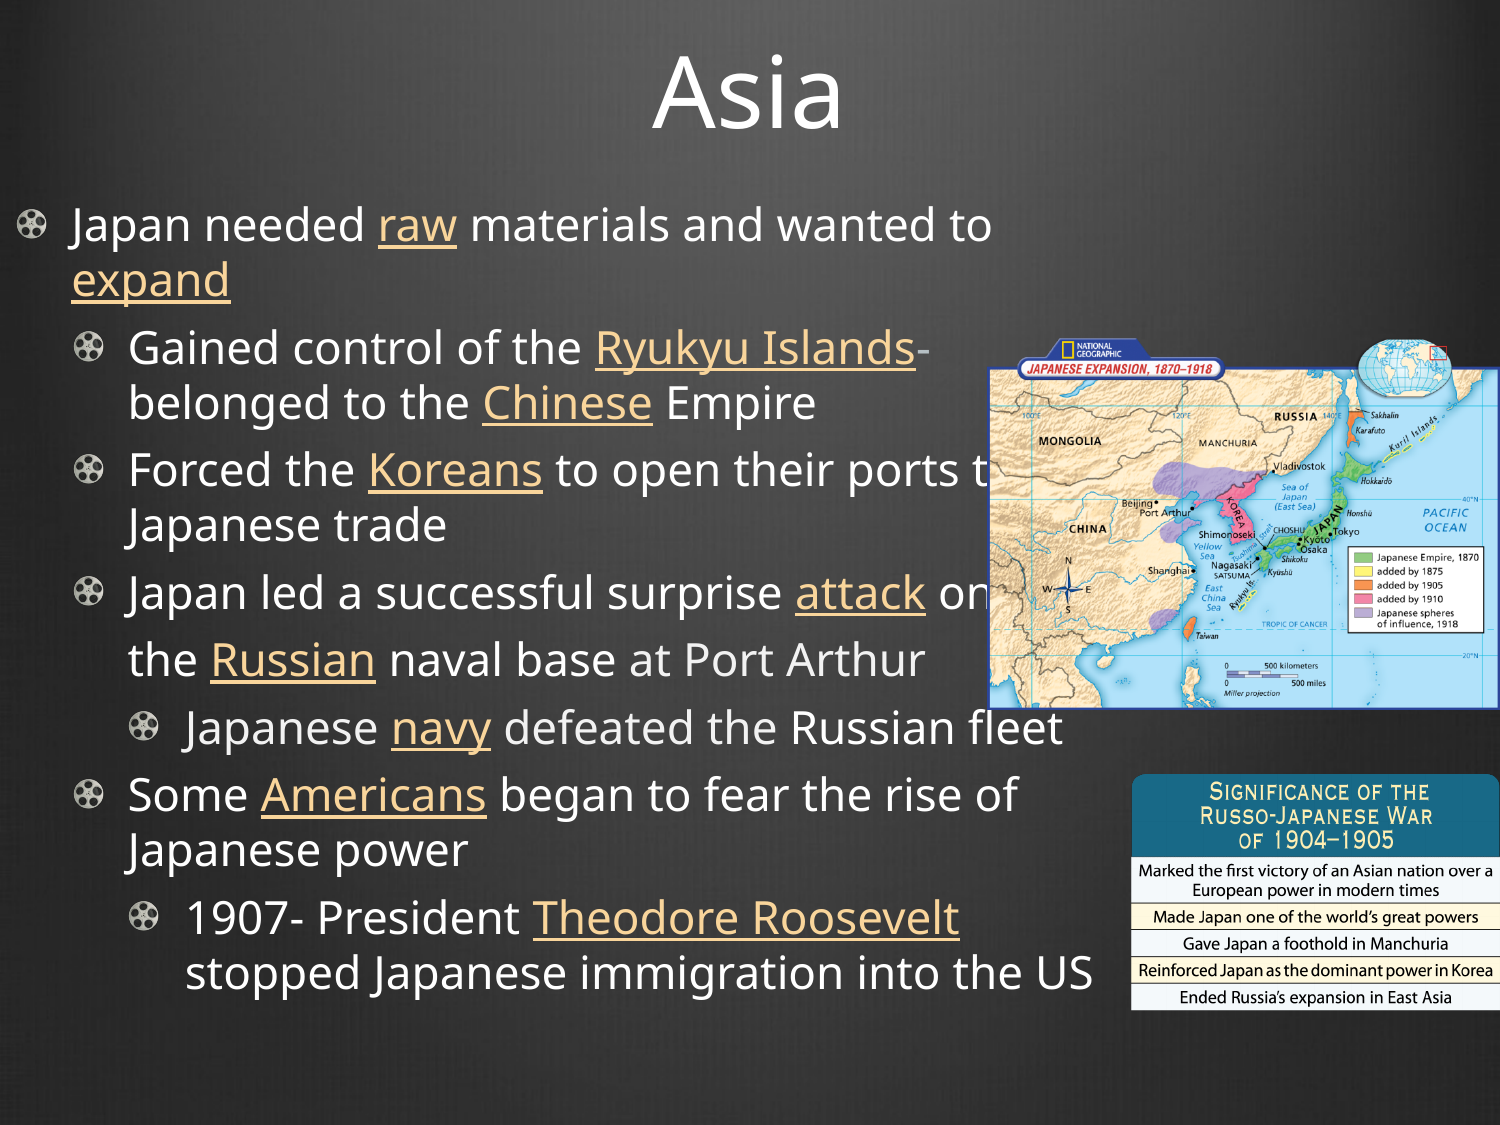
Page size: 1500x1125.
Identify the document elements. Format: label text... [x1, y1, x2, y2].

picture [72, 574, 105, 607]
list Japan needed raw materials and wanted to expand Gained control of the Ryukyu Islands- belonged to the Chinese Empire Forced the Koreans to open their ports to Japanese trade Japan led a successful surprise attack on the Russian naval base at Port Arthur Japanese navy defeated the Russian fleet Some Americans began to fear the rise of Japanese power 1907- President Theodore Roosevelt stopped Japanese immigration into the US [0, 188, 1120, 1125]
title Asia [112, 19, 1388, 158]
picture [987, 324, 1500, 710]
picture [15, 207, 48, 240]
picture [72, 329, 105, 363]
picture [72, 777, 105, 810]
picture [1130, 774, 1500, 1011]
picture [127, 709, 160, 742]
picture [127, 899, 160, 932]
picture [72, 452, 105, 485]
